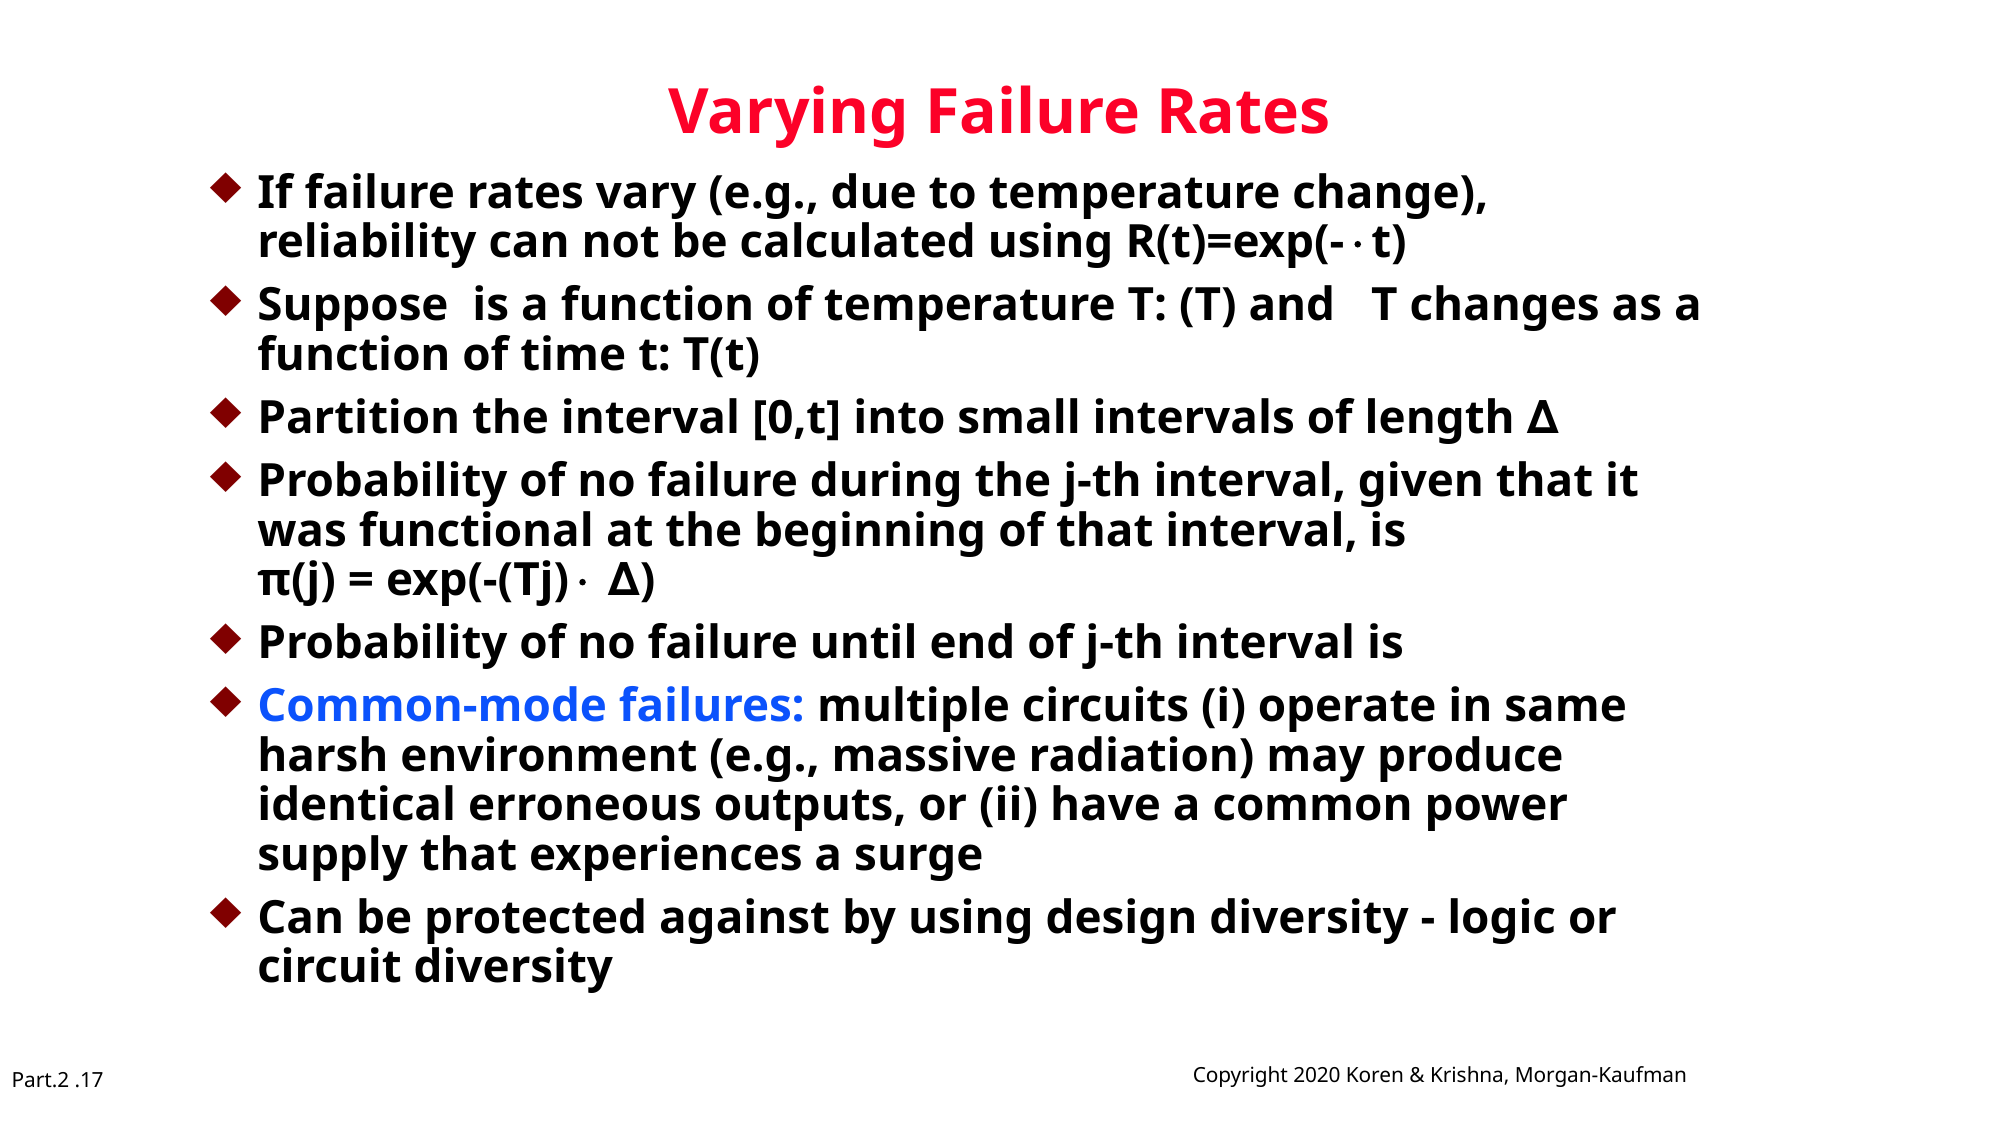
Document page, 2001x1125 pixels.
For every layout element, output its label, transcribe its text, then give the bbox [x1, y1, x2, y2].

title Varying Failure Rates [216, 65, 1784, 162]
